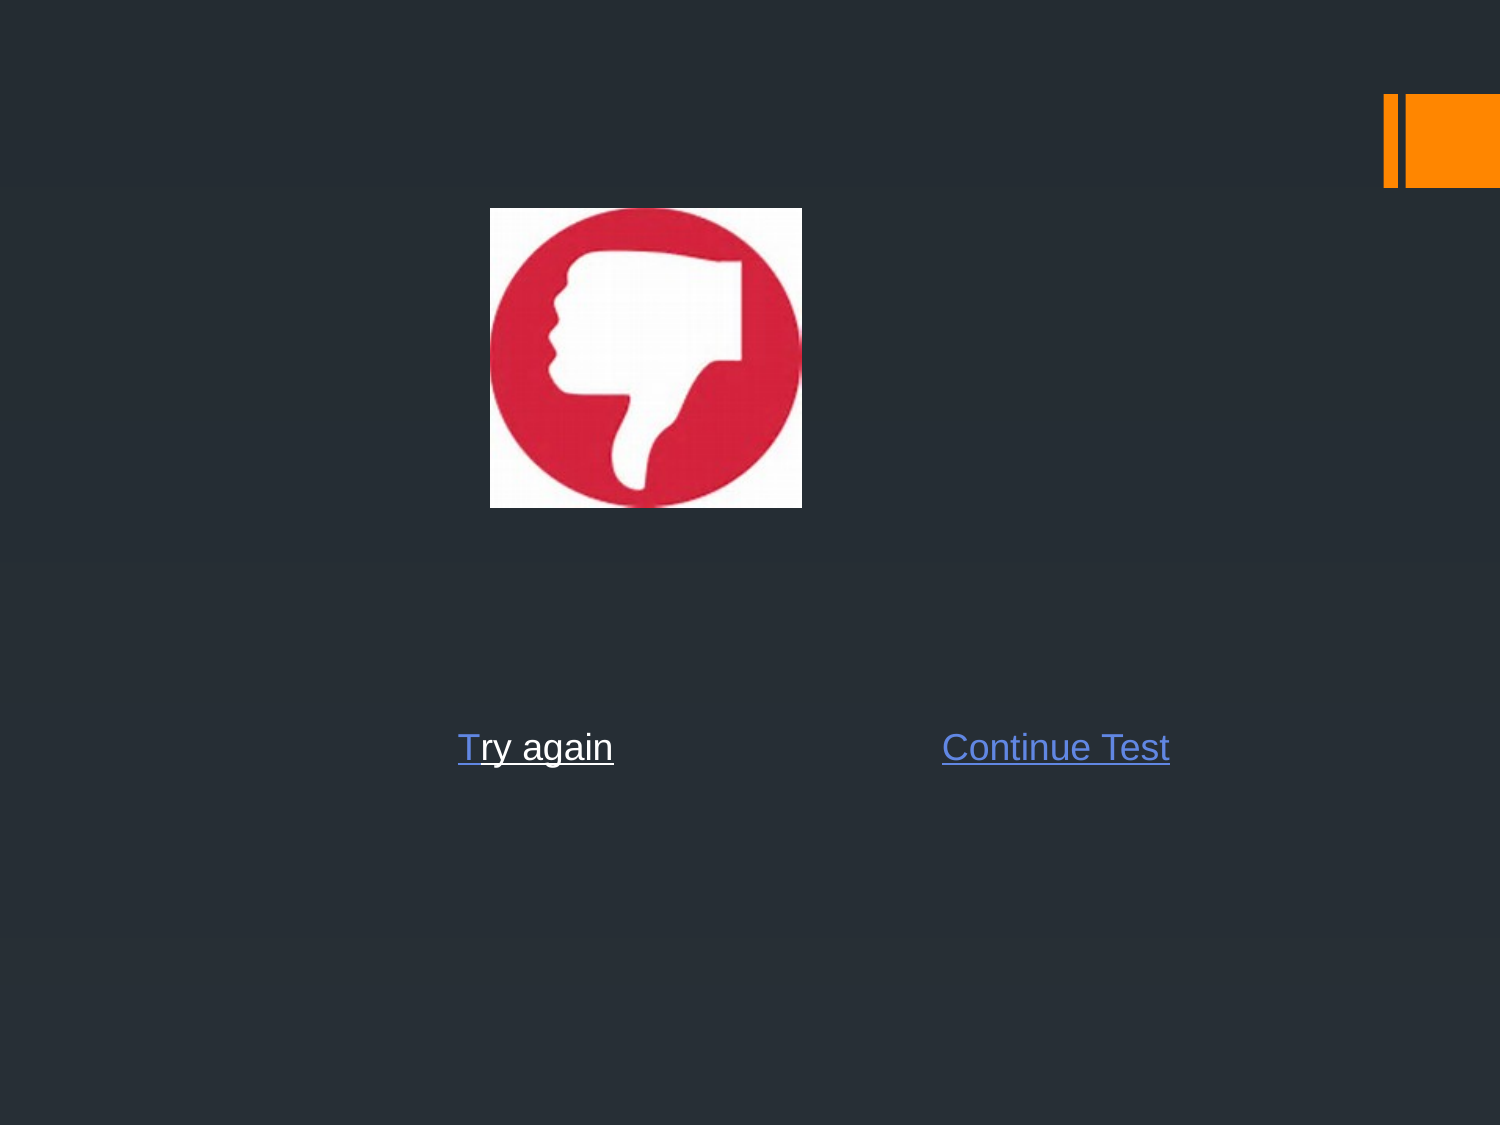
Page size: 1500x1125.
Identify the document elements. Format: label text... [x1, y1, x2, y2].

text_box Try again [442, 715, 987, 821]
picture [489, 207, 802, 509]
text_box Continue Test [927, 715, 1353, 776]
